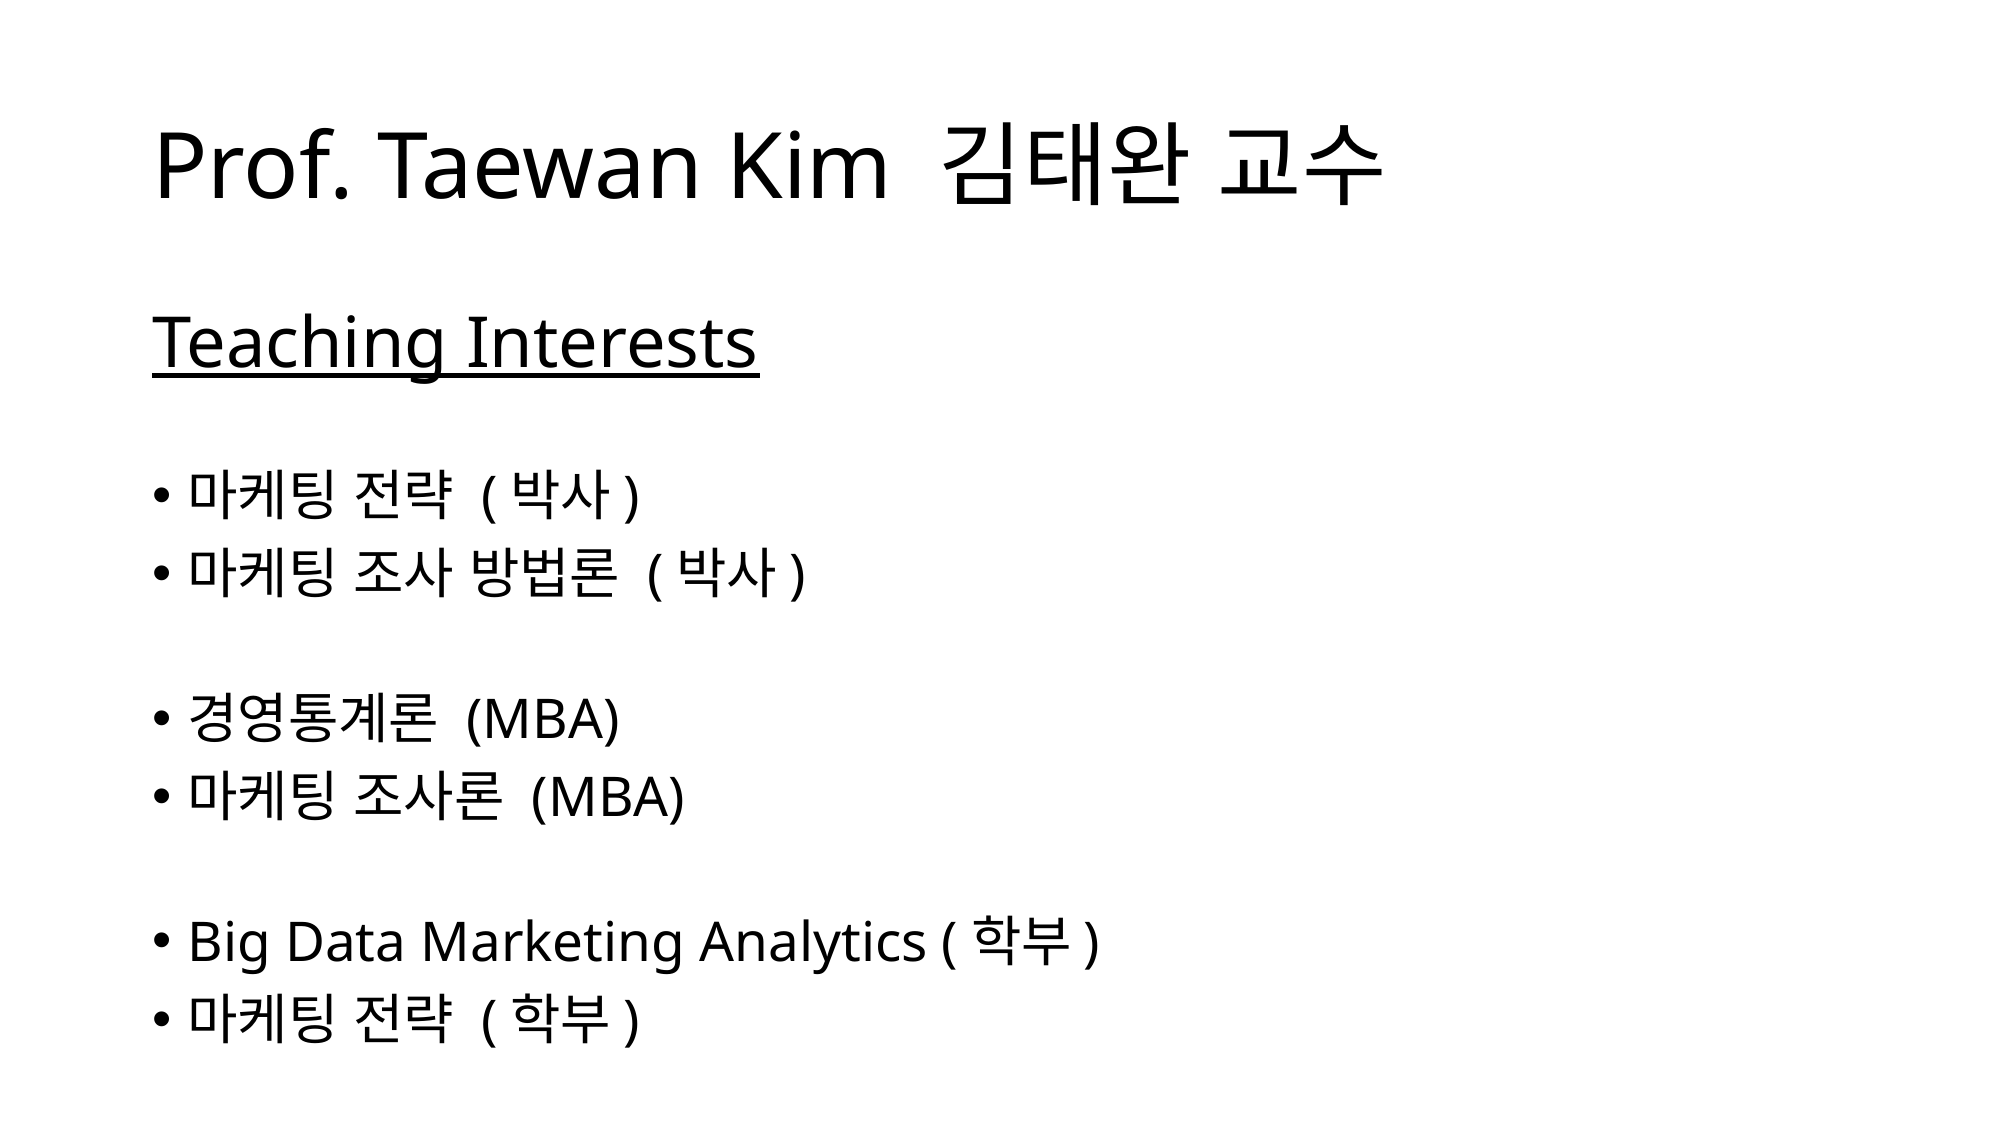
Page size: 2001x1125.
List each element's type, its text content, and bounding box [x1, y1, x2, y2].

list Teaching Interests 마케팅 전략 (박사) 마케팅 조사 방법론 (박사) 경영통계론 (MBA) 마케팅 조사론 (MBA) Big Data Marketing Analytics (학부) 마케팅 전략 (학부) [137, 299, 1863, 1062]
title Prof. Taewan Kim 김태완 교수 [137, 59, 1863, 278]
